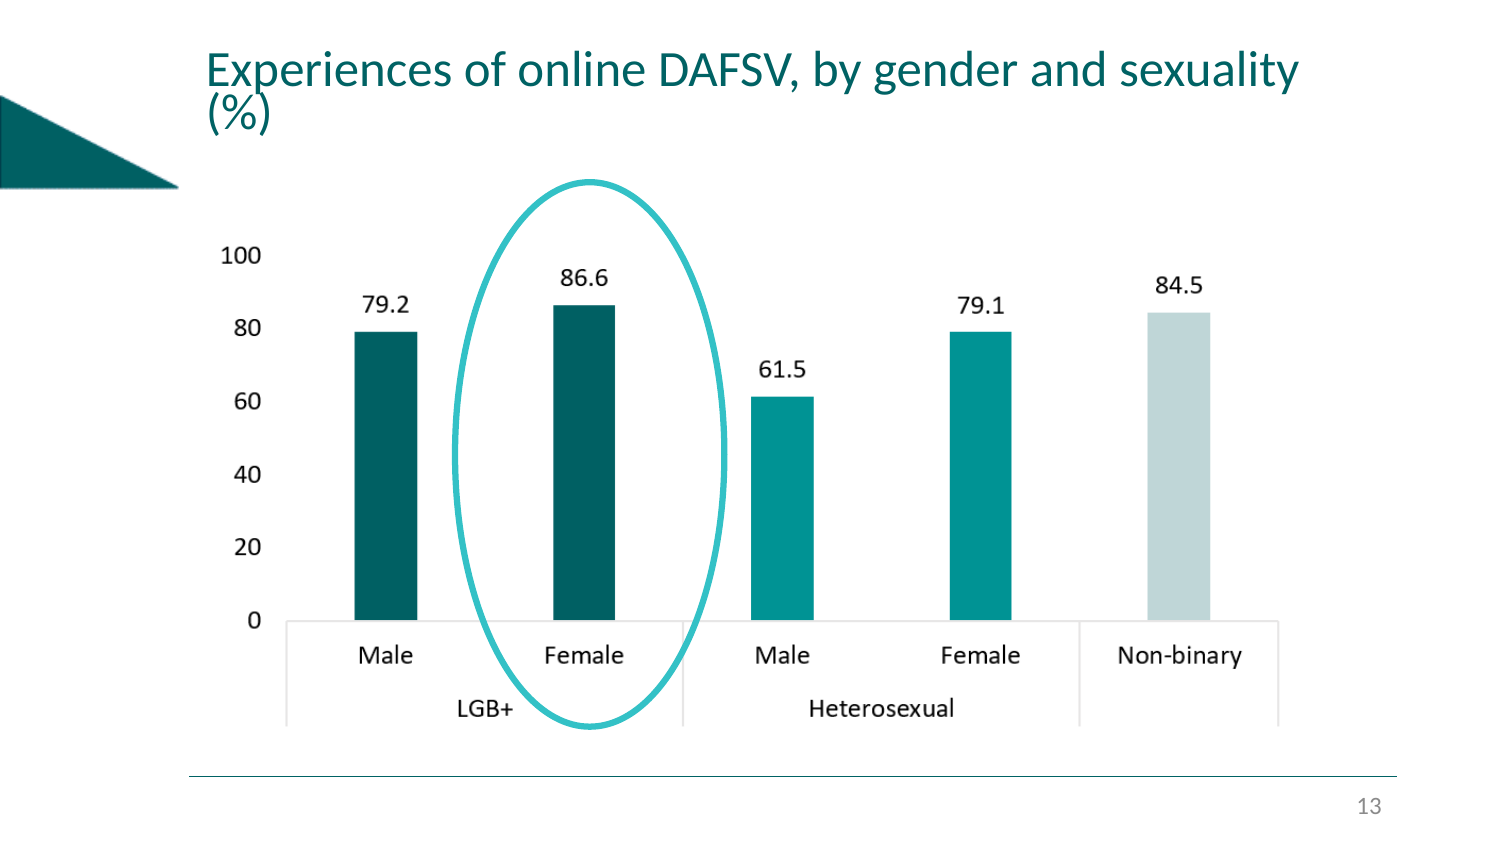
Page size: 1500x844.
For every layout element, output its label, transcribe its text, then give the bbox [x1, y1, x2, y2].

picture [0, 0, 190, 218]
slide_number 13 [1059, 782, 1397, 827]
title Experiences of online DAFSV, by gender and sexuality (%) [190, 44, 1385, 146]
picture [210, 168, 1290, 769]
